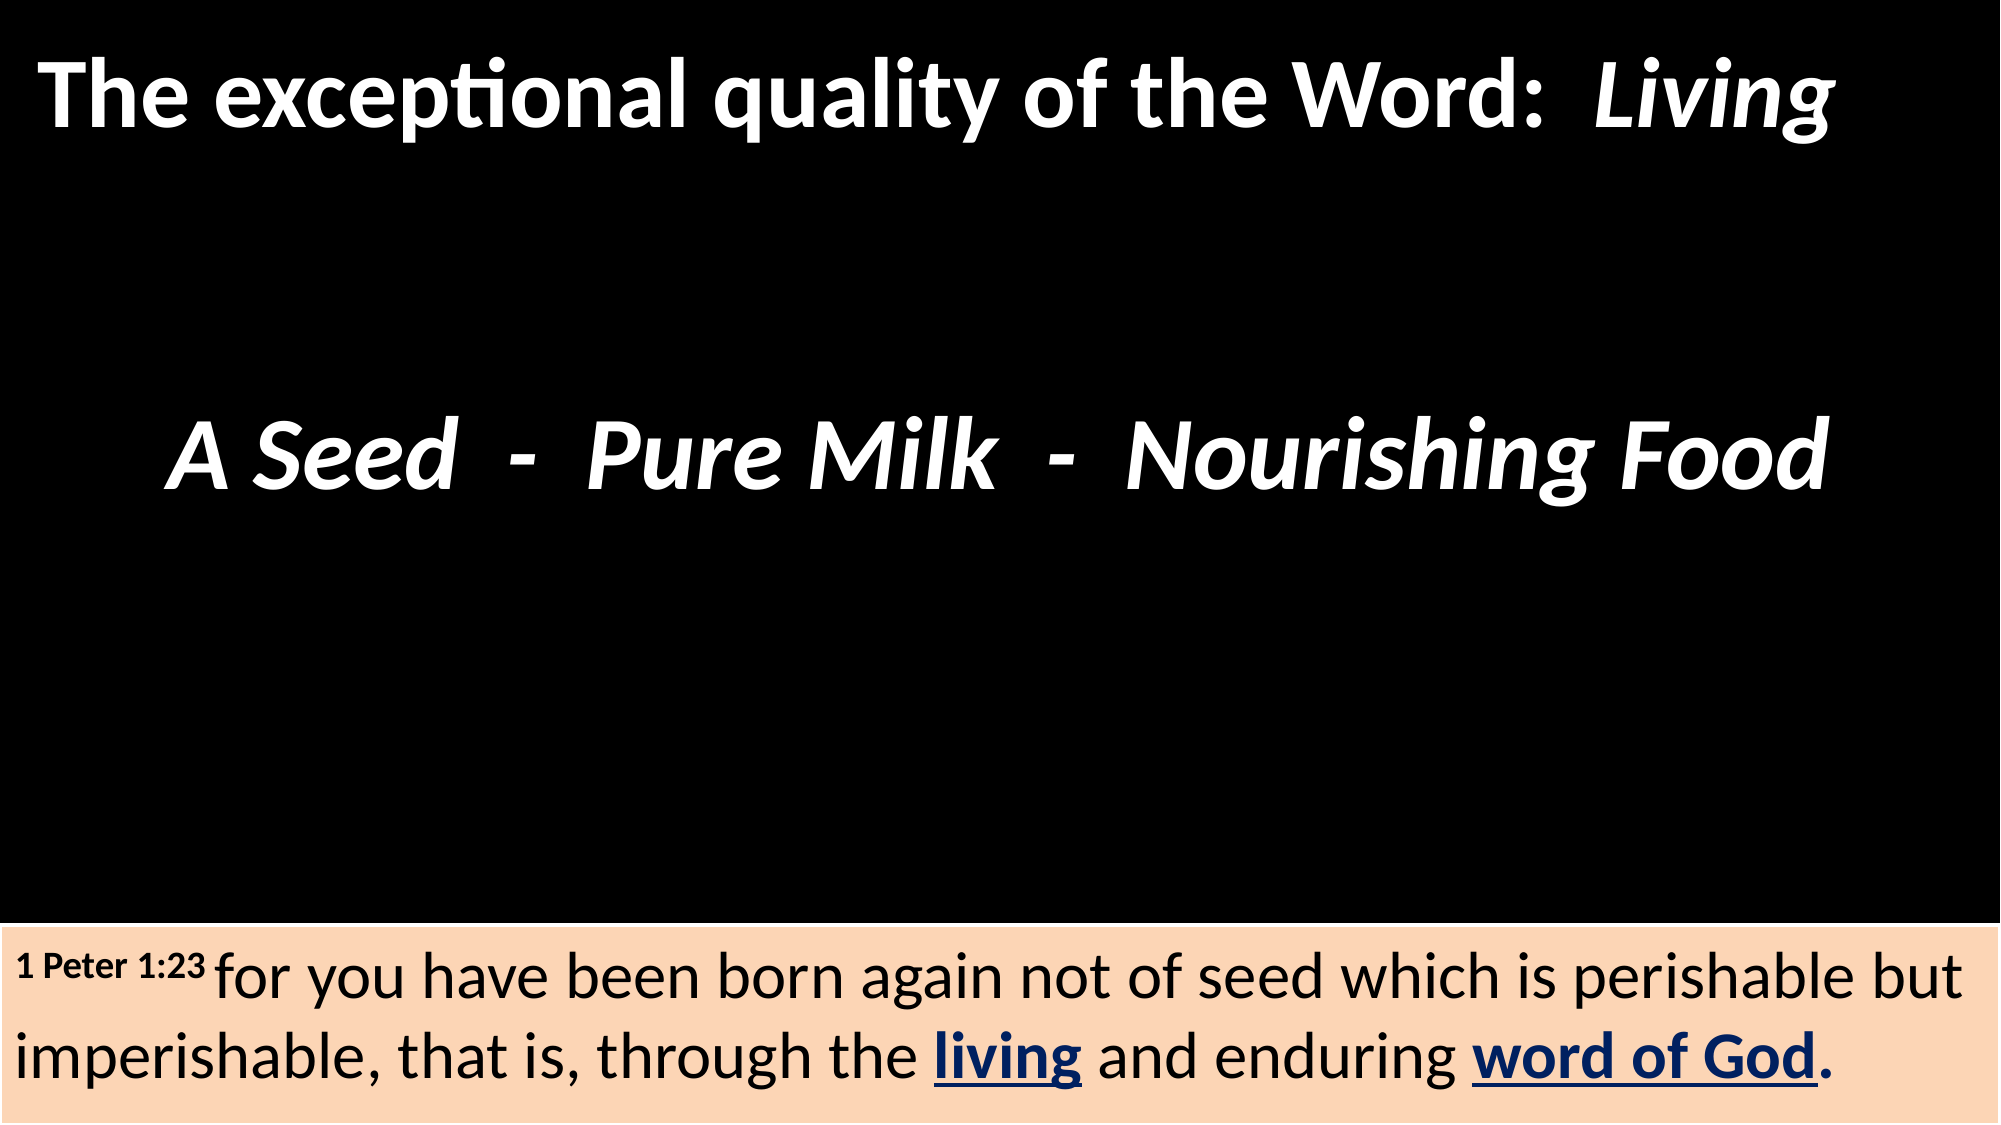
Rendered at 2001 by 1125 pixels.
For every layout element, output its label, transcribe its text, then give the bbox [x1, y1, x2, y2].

text_box 1 Peter 1:23 for you have been born again not of seed which is perishable but imperishable, that is, through the living and enduring word of God. [0, 923, 2000, 1125]
text_box The exceptional quality of the Word: Living [0, 11, 2000, 165]
text_box A Seed - Pure Milk - Nourishing Food [77, 382, 1923, 515]
